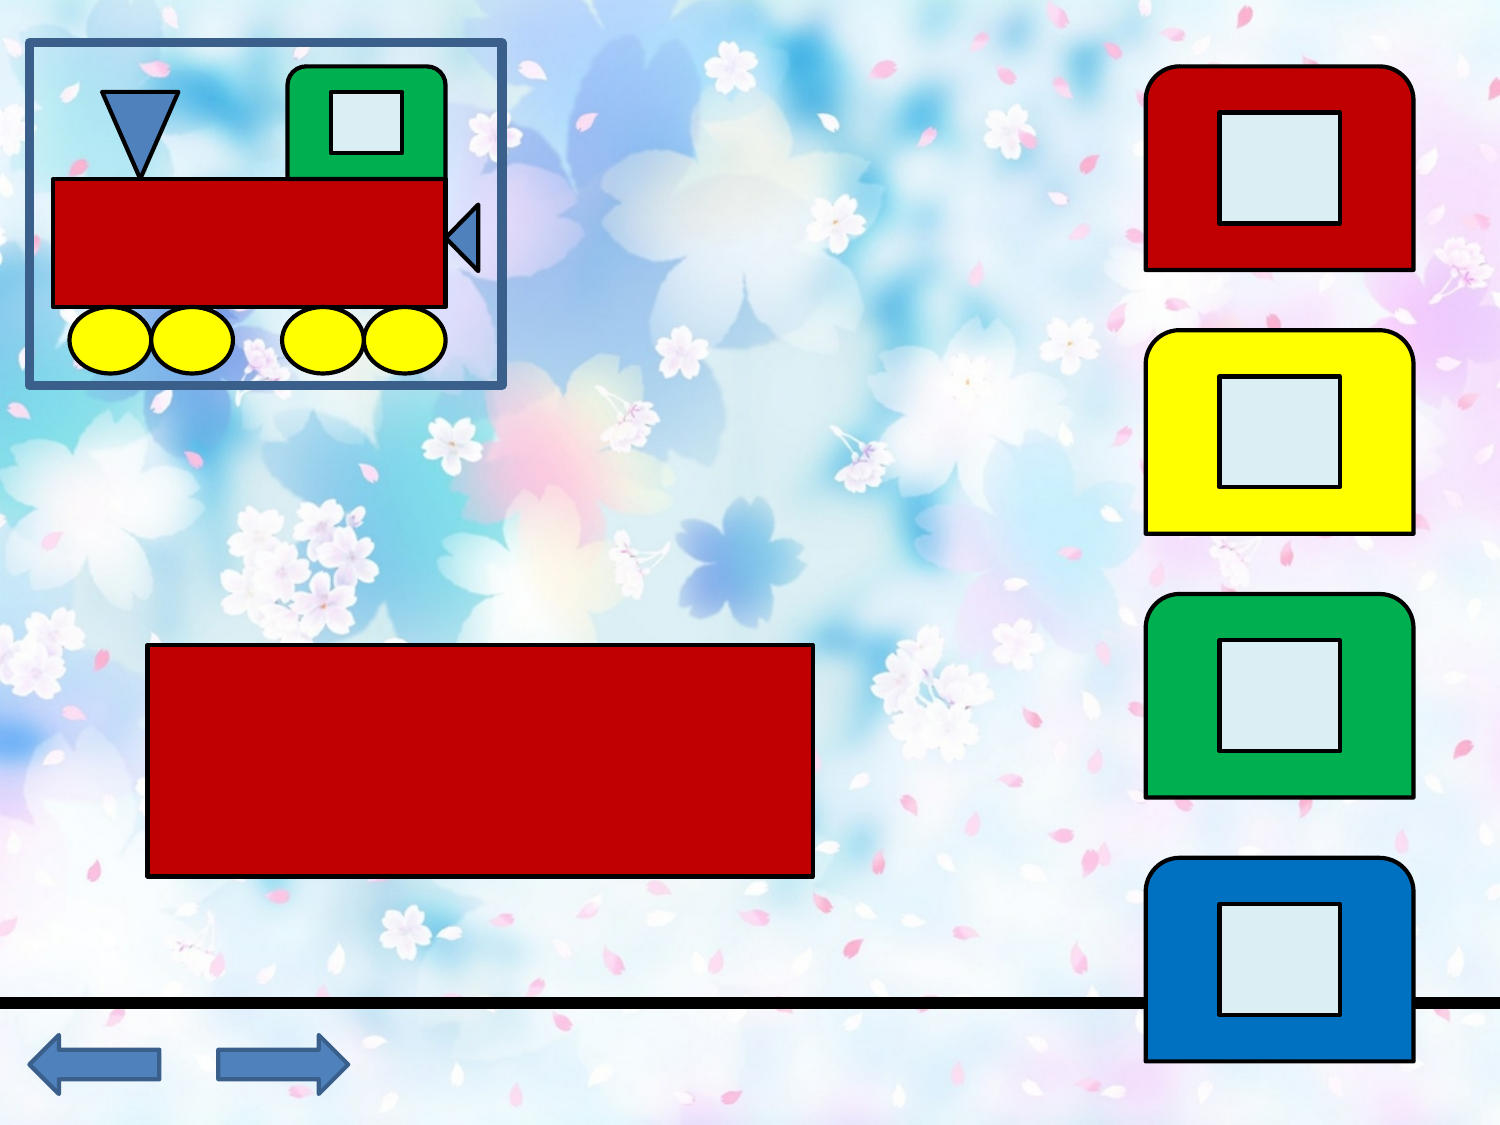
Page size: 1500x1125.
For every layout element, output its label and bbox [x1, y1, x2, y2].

text_box [1145, 857, 1414, 1062]
text_box [1145, 66, 1414, 271]
text_box [1145, 593, 1414, 798]
picture [0, 0, 1500, 1125]
text_box [29, 42, 503, 386]
text_box [1145, 329, 1414, 534]
